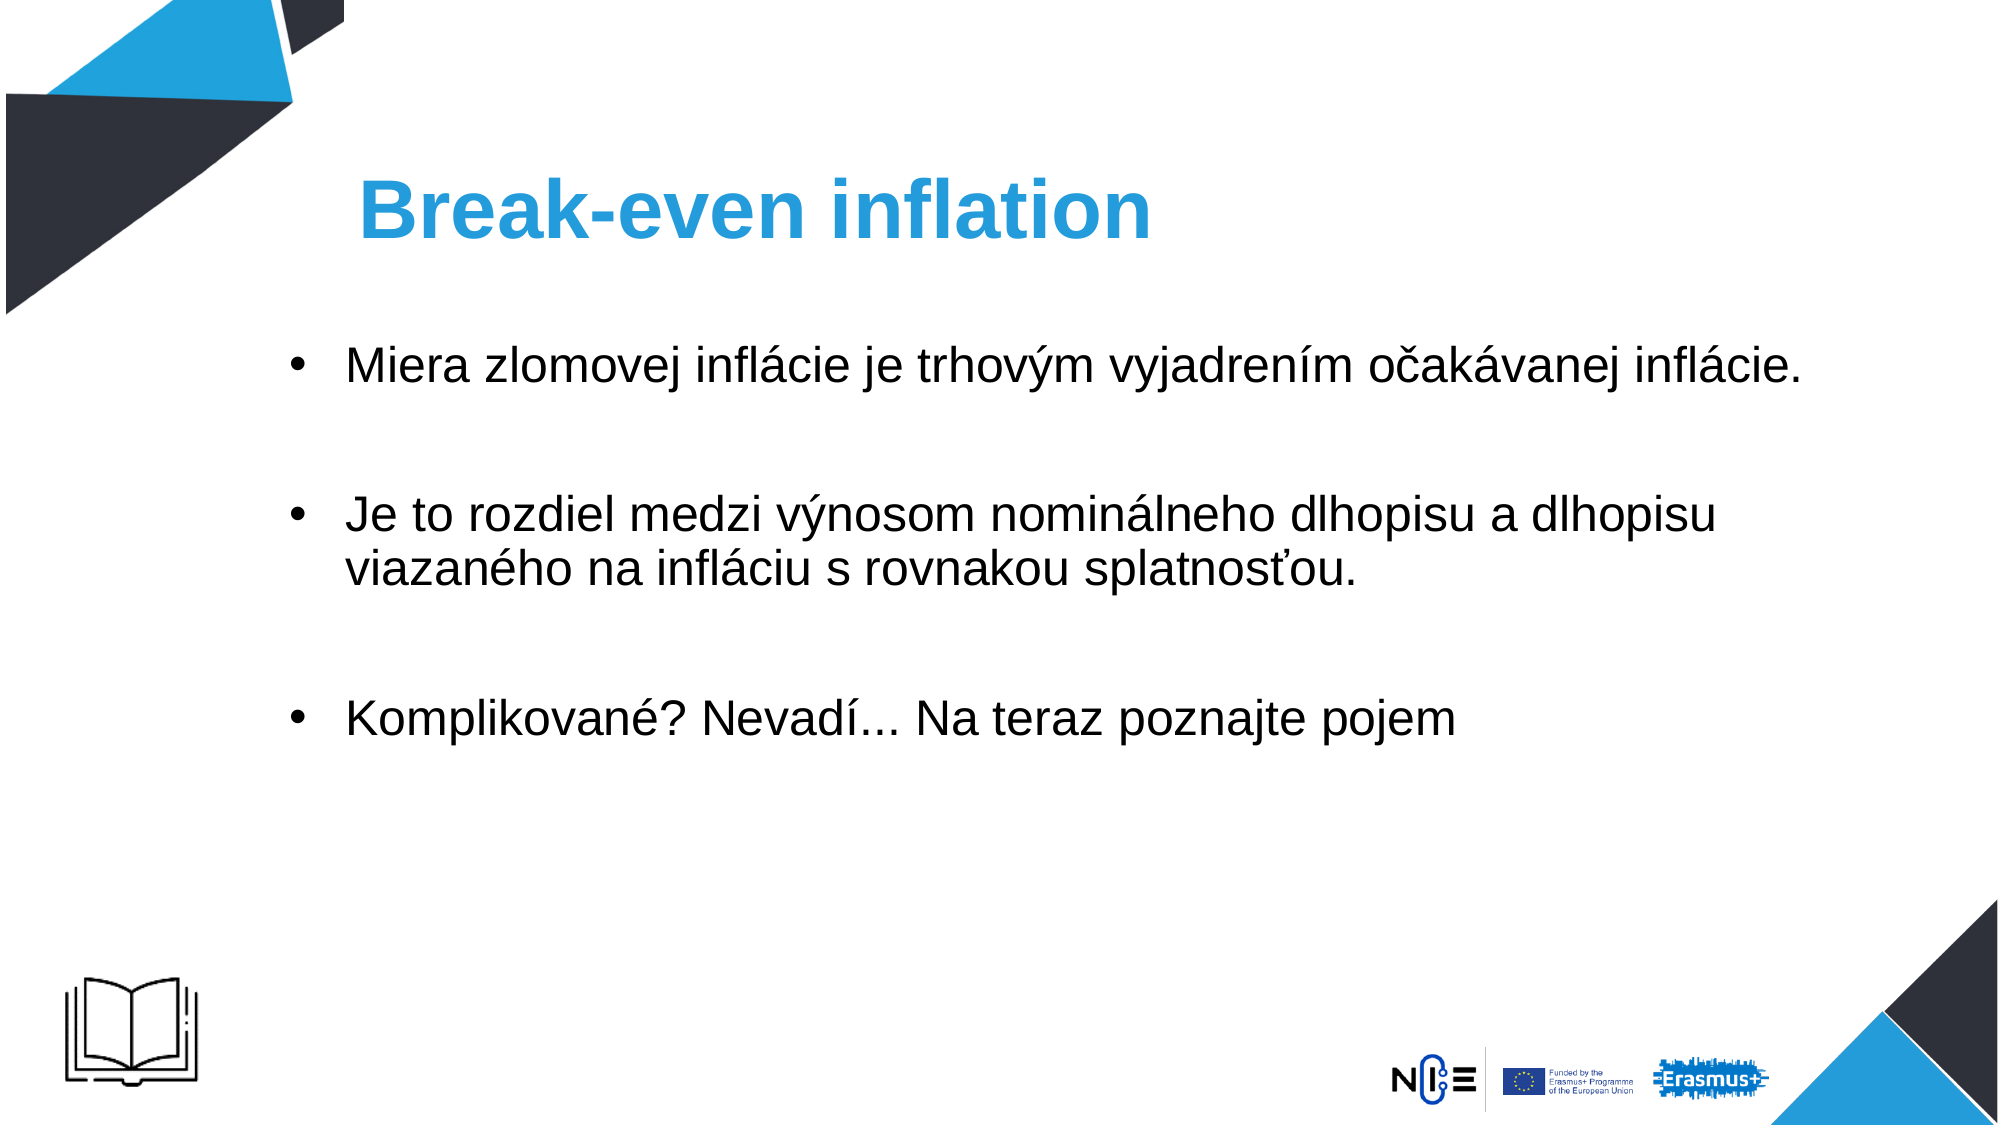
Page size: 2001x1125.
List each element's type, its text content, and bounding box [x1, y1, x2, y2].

picture [1375, 895, 2000, 1125]
picture [6, 0, 344, 318]
picture [63, 971, 202, 1091]
title Break-even inflation​ [344, 157, 1938, 265]
subtitle Miera zlomovej inflácie je trhovým vyjadrením očakávanej inflácie. ​ Je to rozdiel medzi výnosom nominálneho dlhopisu a dlhopisu viazaného na infláciu s rovnakou splatnosťou. ​ Komplikované? Nevadí... Na teraz poznajte pojem​ ​ [274, 331, 1850, 1046]
